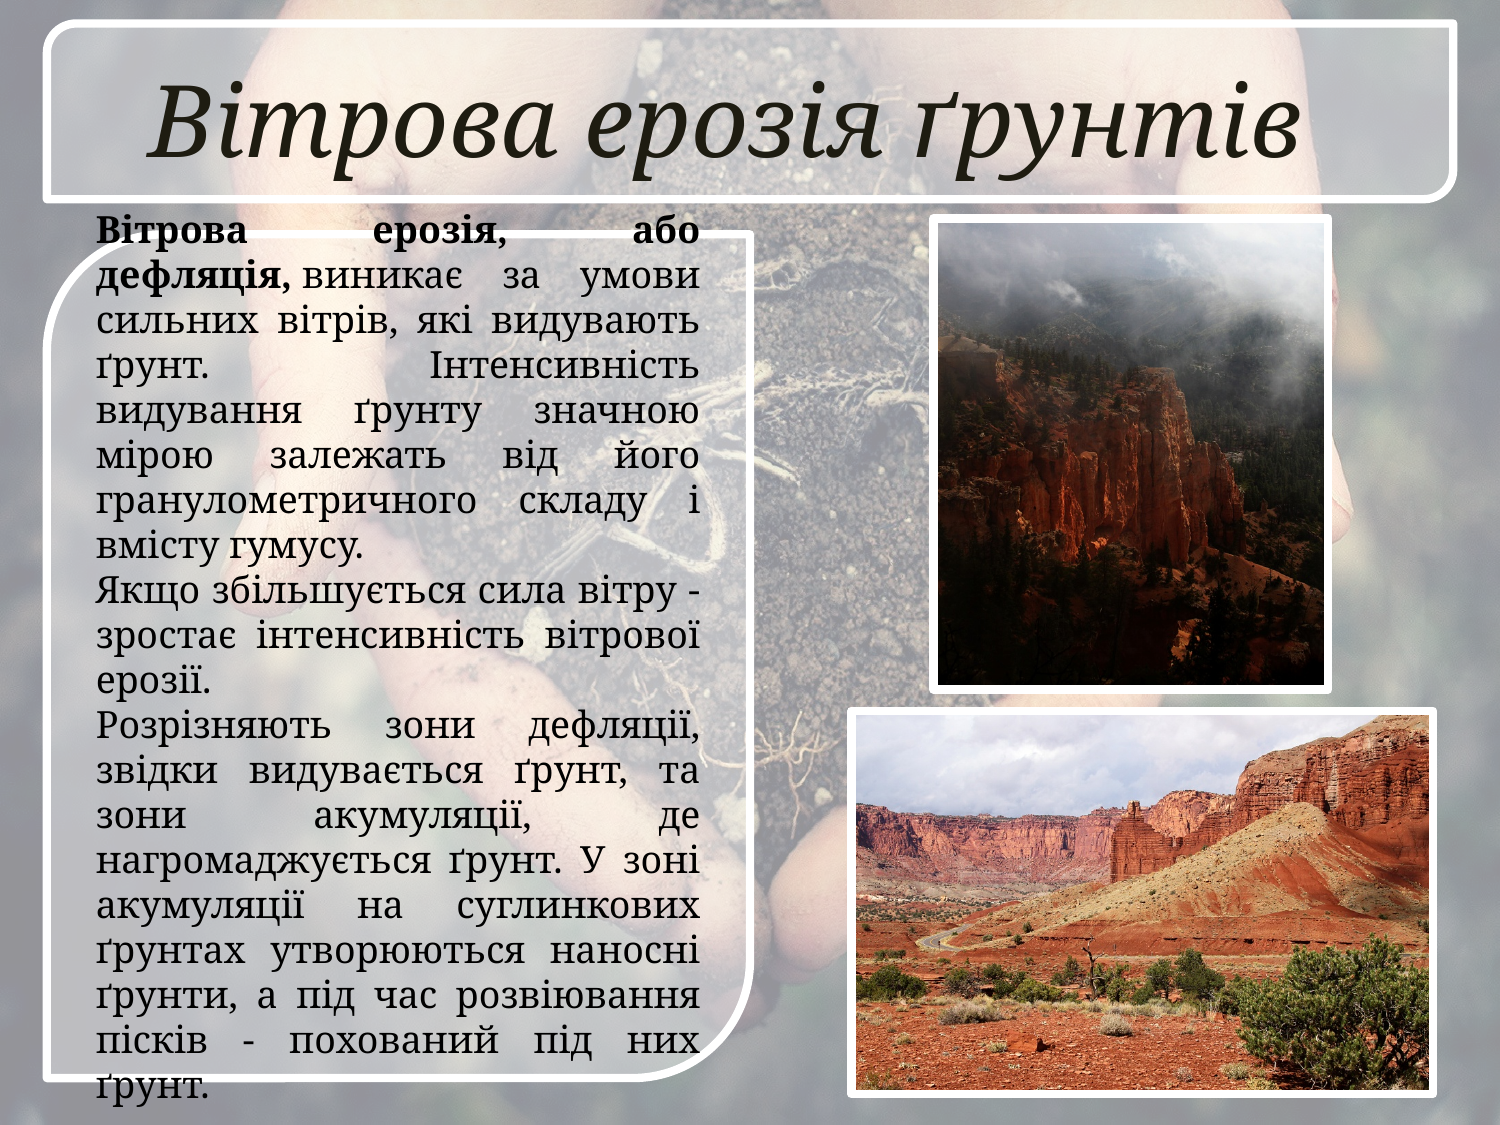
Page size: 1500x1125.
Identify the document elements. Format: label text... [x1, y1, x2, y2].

picture [855, 714, 1430, 1091]
title Вітрова ерозія ґрунтів [46, 46, 1430, 188]
text_box Вітрова ерозія, або дефляція, виникає за умови сильних вітрів, які видувають ґрунт. Інтенсивність видування ґрунту значною мірою залежать від його гранулометричного складу і вмісту гумусу. Якщо збільшується сила вітру - зростає інтенсивність вітрової ерозії. Розрізняють зони дефляції, звідки видувається ґрунт, та зони акумуляції, де нагромаджується ґрунт. У зоні акумуляції на суглинкових ґрунтах утворюються наносні ґрунти, а під час розвіювання пісків - похований під них ґрунт. [44, 232, 753, 1081]
picture [937, 222, 1325, 686]
text_box [44, 21, 1456, 202]
